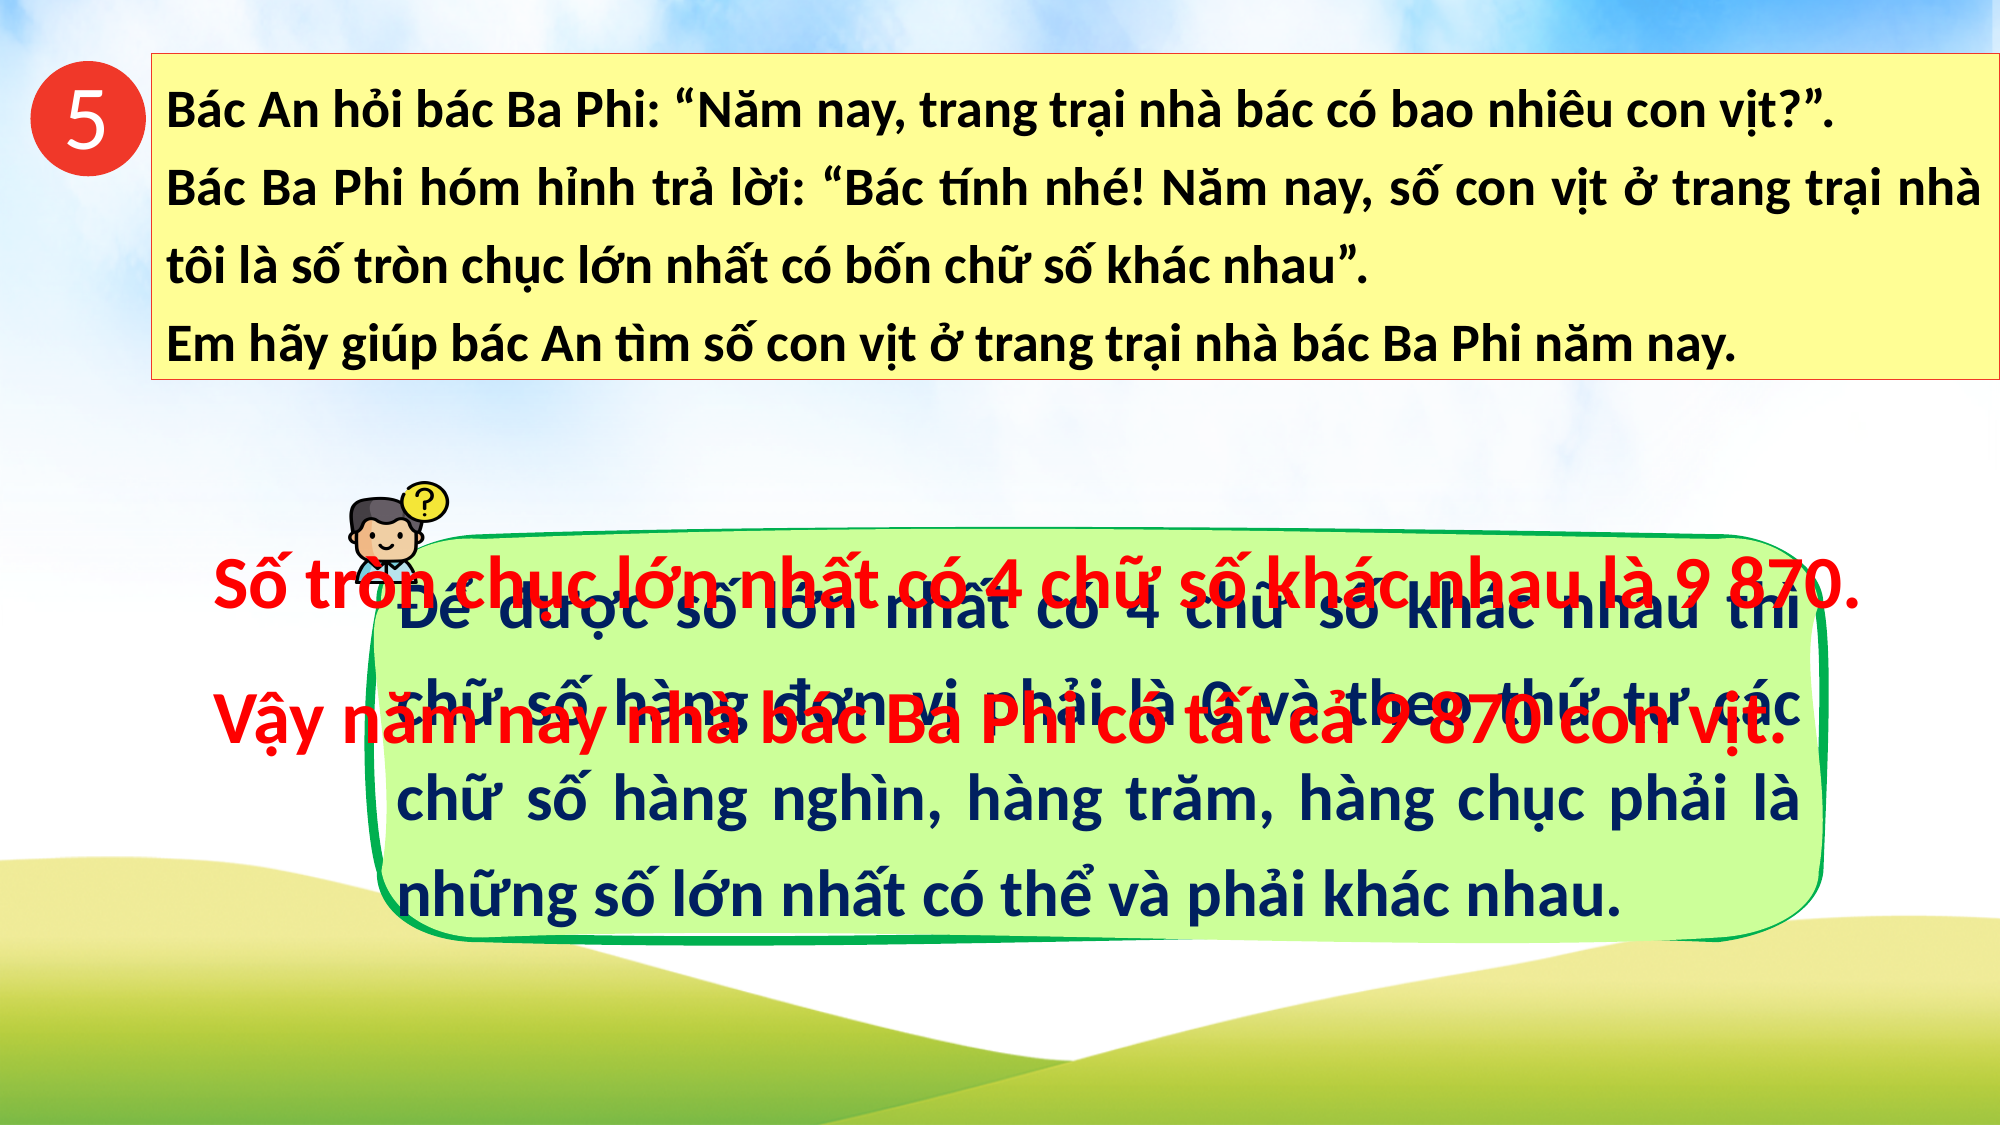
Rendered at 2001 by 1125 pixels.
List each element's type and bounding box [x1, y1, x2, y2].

picture [0, 856, 2000, 1125]
text_box [17, 50, 2000, 379]
picture [0, 0, 2000, 780]
text_box [338, 481, 1819, 938]
